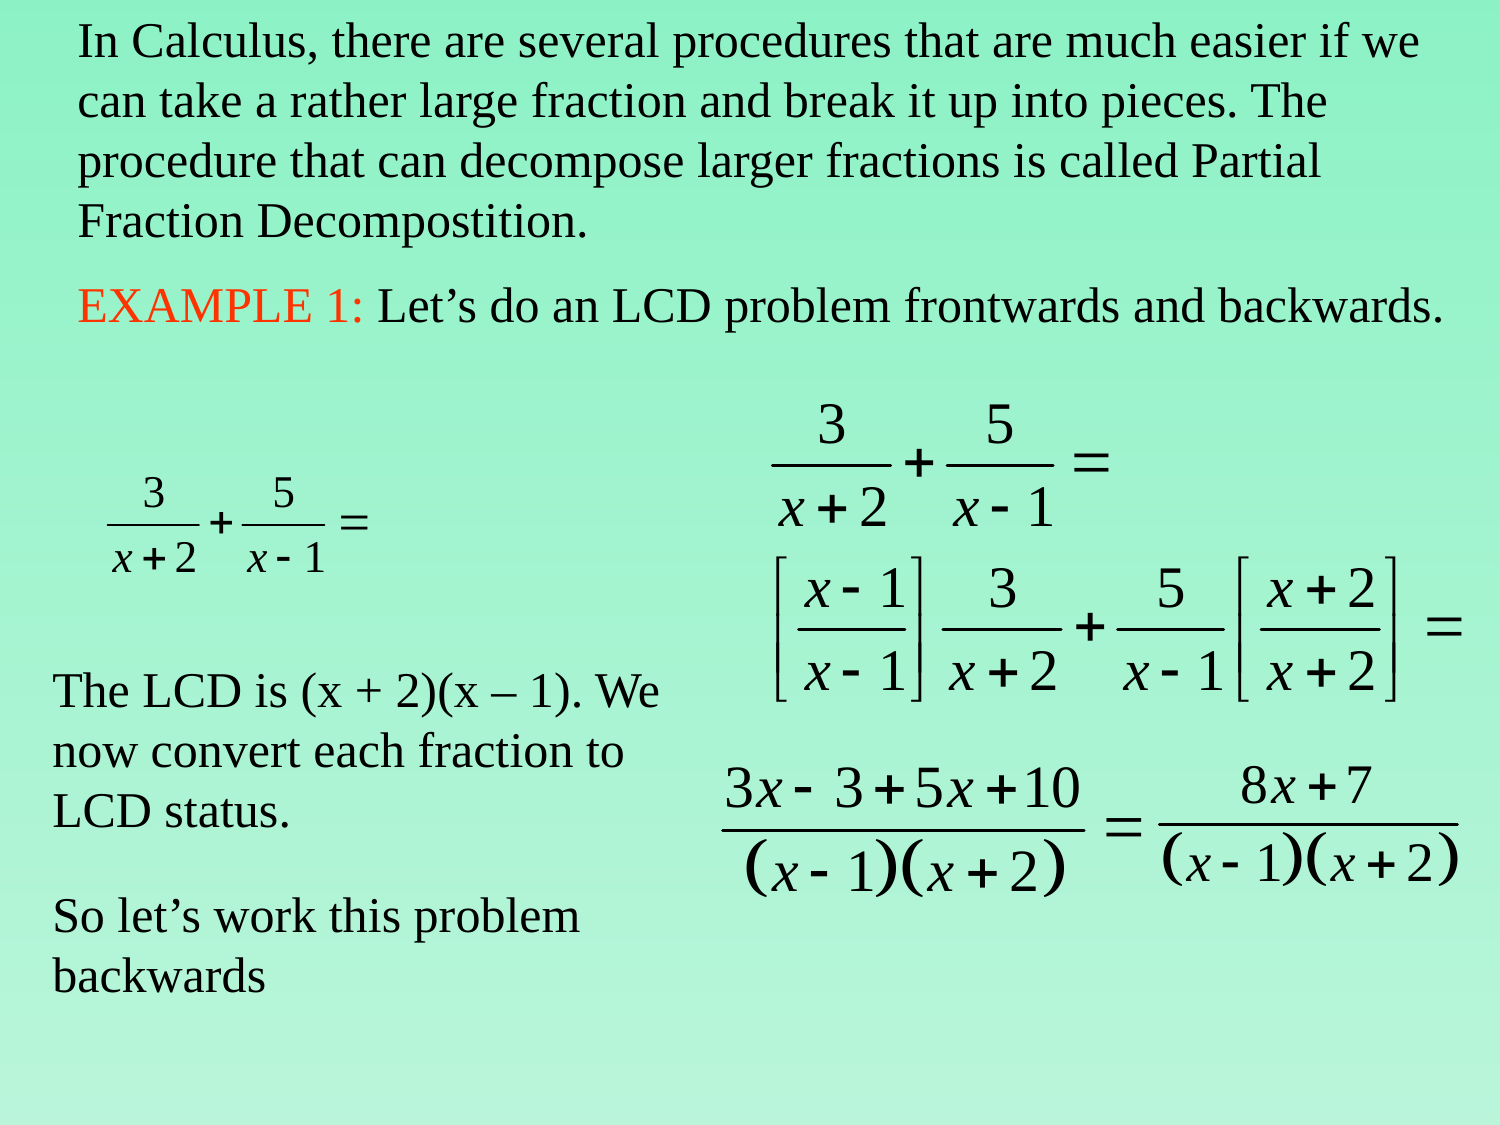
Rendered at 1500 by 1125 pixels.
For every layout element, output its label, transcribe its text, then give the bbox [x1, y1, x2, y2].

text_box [762, 387, 1468, 713]
text_box So let’s work this problem backwards [37, 874, 650, 1010]
text_box The LCD is (x + 2)(x – 1). We now convert each fraction to LCD status. [37, 649, 688, 845]
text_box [1149, 749, 1471, 913]
text_box In Calculus, there are several procedures that are much easier if we can take a rather large fraction and break it up into pieces. The procedure that can decompose larger fractions is called Partial Fraction Decompostition. EXAMPLE 1: Let’s do an LCD problem frontwards and backwards. [62, 0, 1463, 340]
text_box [99, 462, 369, 652]
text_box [712, 749, 1143, 926]
